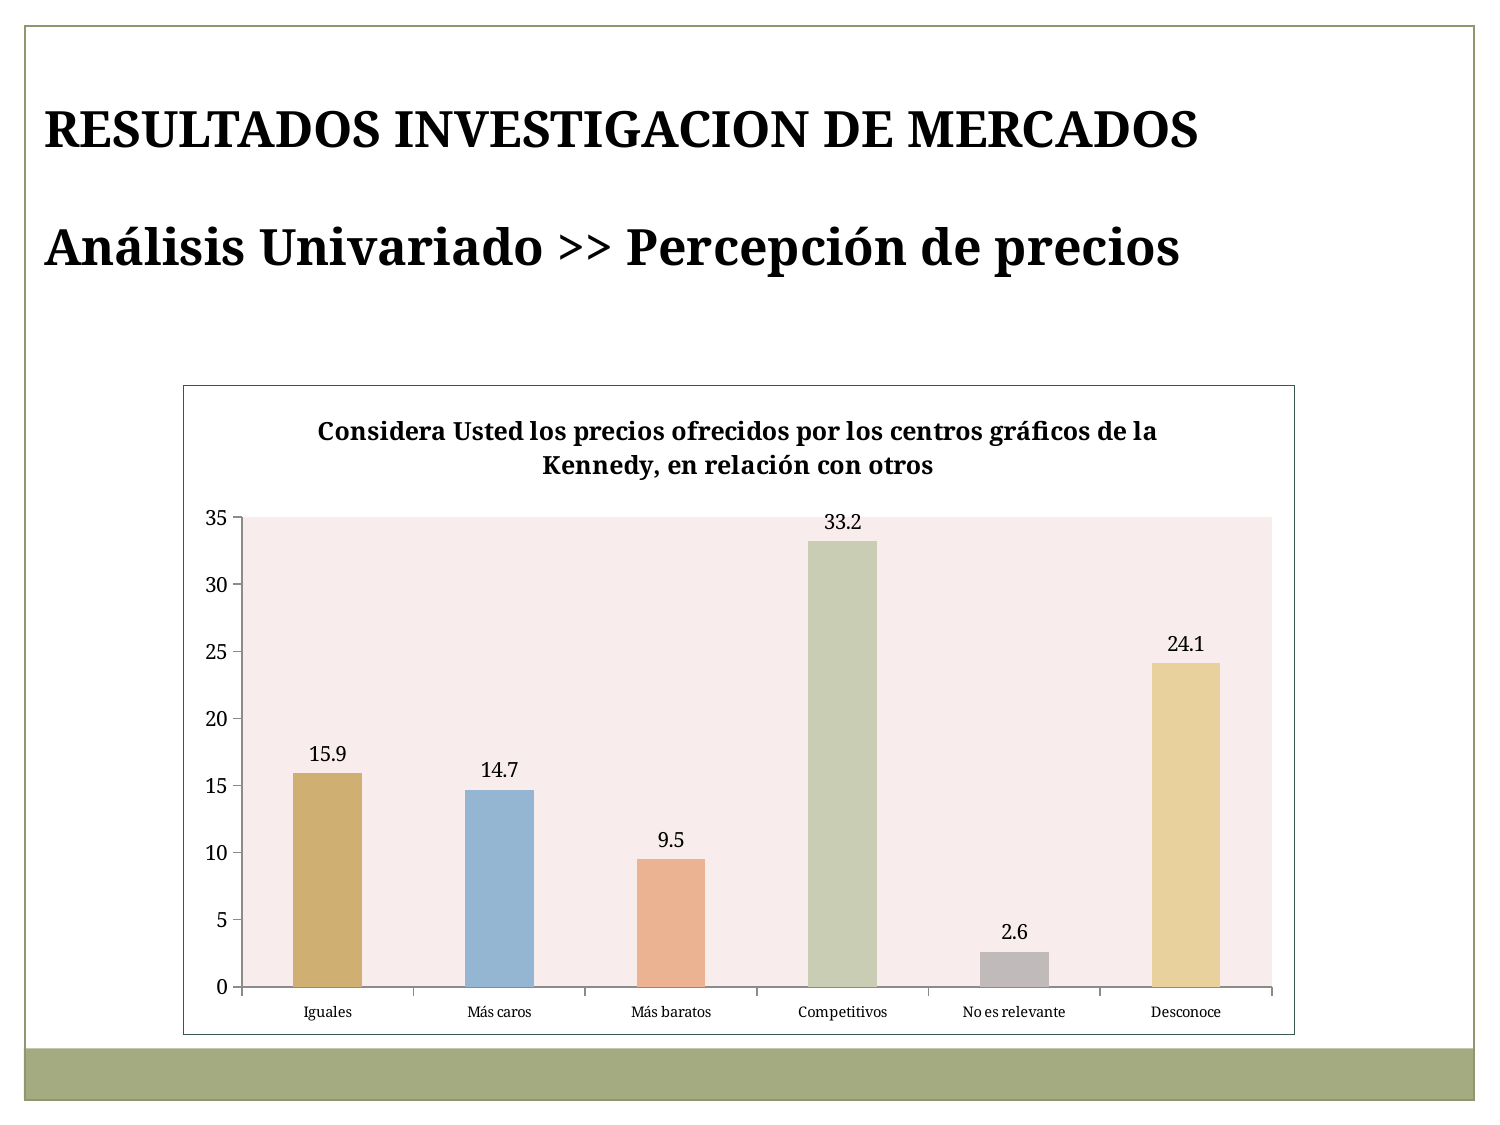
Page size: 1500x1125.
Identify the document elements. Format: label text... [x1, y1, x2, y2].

text_box RESULTADOS INVESTIGACION DE MERCADOS [29, 89, 1500, 165]
chart [182, 385, 1295, 1036]
text_box Análisis Univariado >> Percepción de precios [29, 208, 1500, 283]
